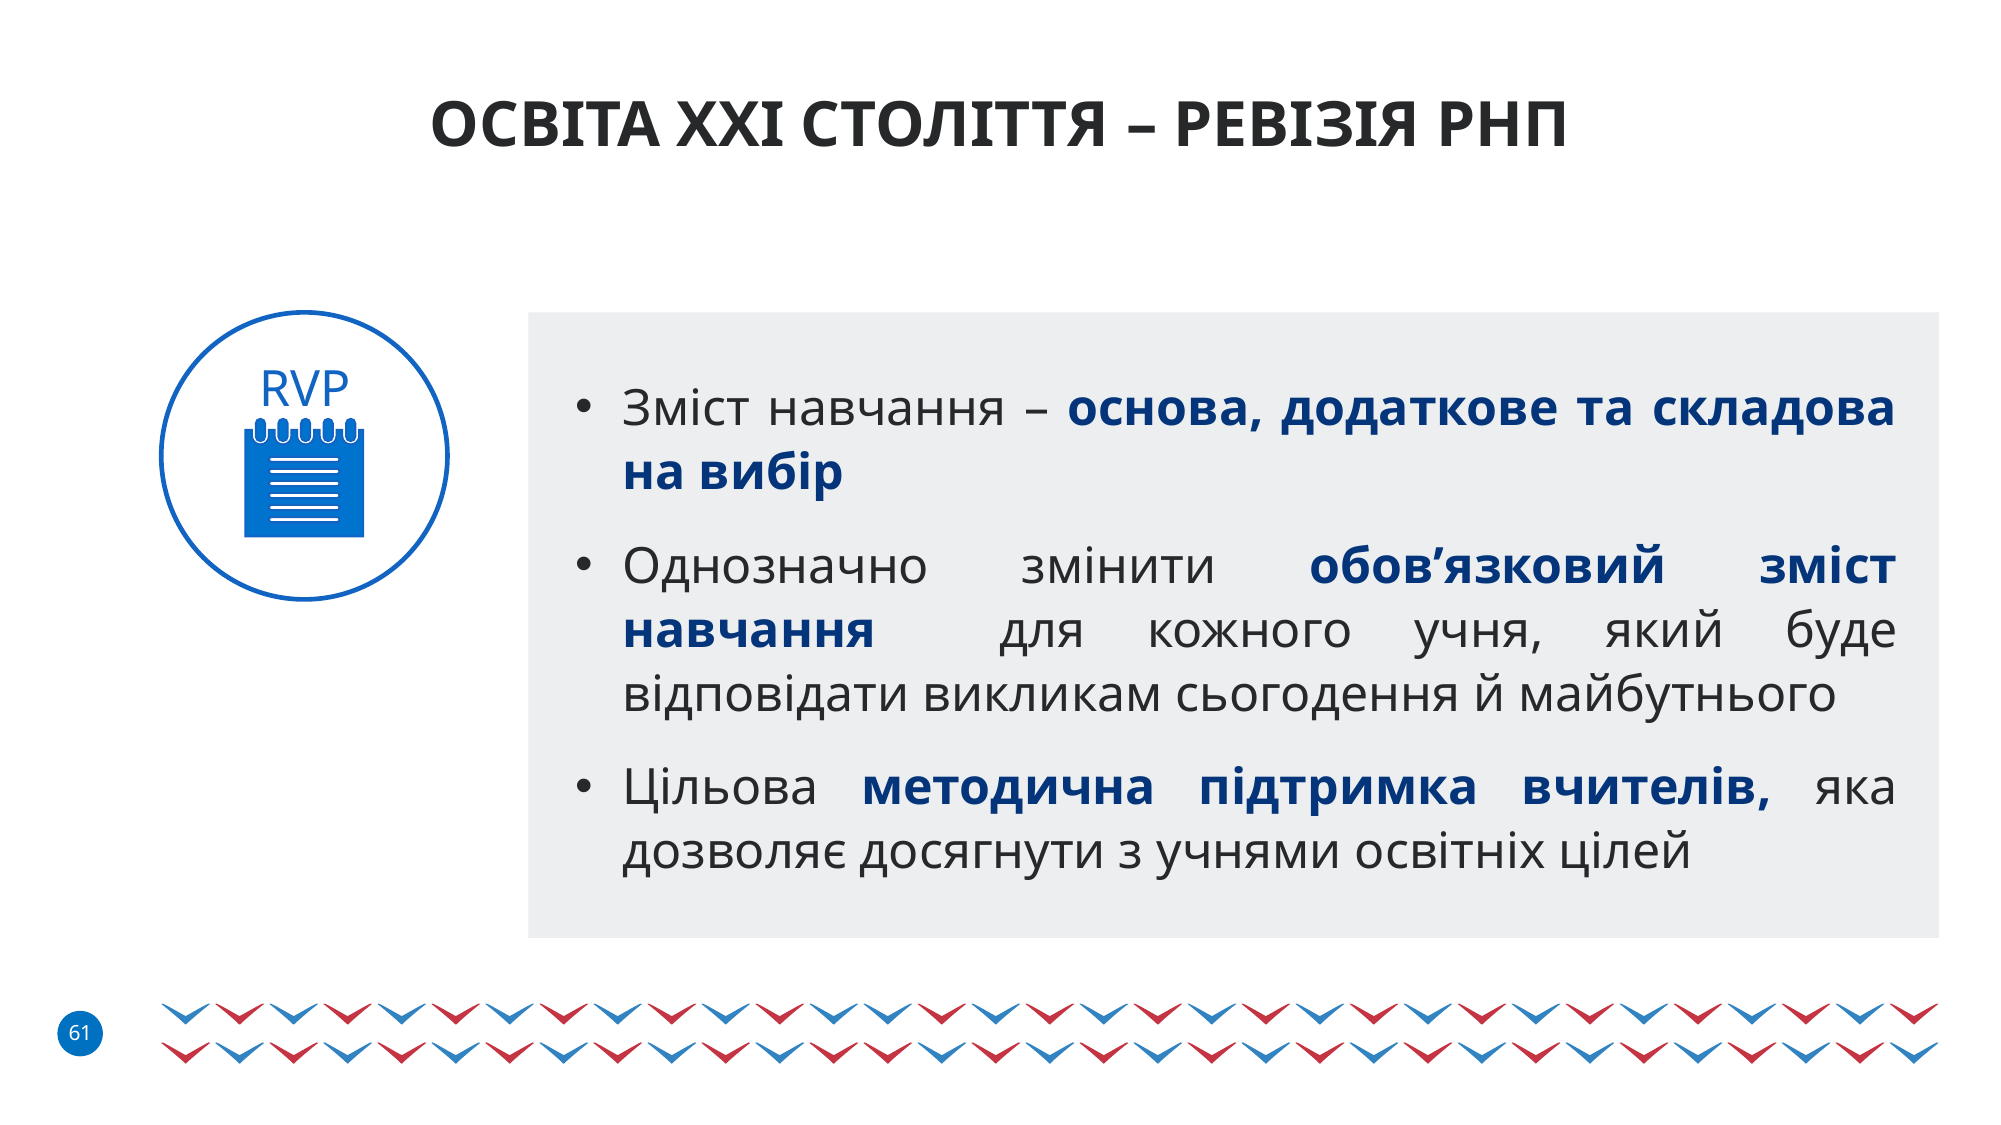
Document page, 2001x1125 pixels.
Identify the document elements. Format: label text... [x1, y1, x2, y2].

title Освіта ХХІ століття – ревізія Рнп [137, 59, 1863, 194]
text_box Зміст навчання – основа, додаткове та складова на вибір Однозначно змінити обов’язковий зміст навчання для кожного учня, який буде відповідати викликам сьогодення й майбутнього Цільова методична підтримка вчителів, яка дозволяє досягнути з учнями освітніх цілей [528, 312, 1939, 938]
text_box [161, 312, 448, 600]
